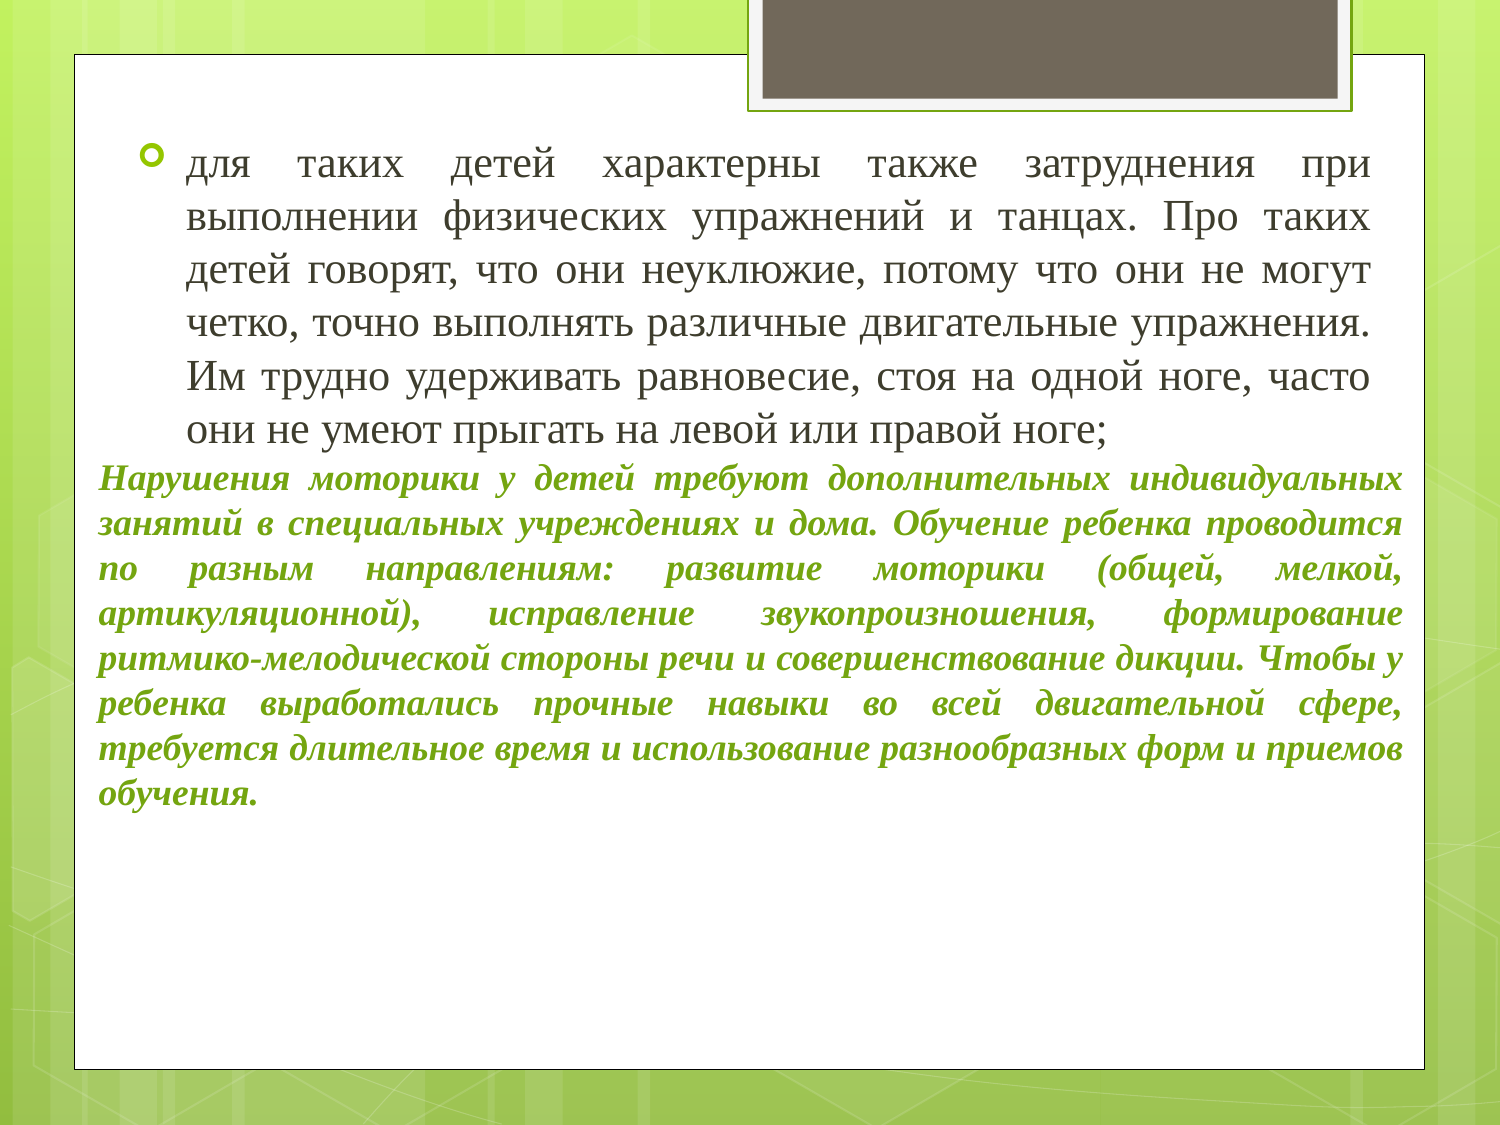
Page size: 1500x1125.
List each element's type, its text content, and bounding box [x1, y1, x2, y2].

list для таких детей характерны также затруднения при выполнении физических упражнений и танцах. Про таких детей говорят, что они неуклюжие, потому что они не могут четко, точно выполнять различные двигательные упражнения. Им трудно удерживать равновесие, стоя на одной ноге, часто они не умеют прыгать на левой или правой ноге; [112, 125, 1388, 445]
text_box Нарушения моторики у детей требуют дополнительных индивидуальных занятий в специальных учреждениях и дома. Обучение ребенка проводится по разным направлениям: развитие моторики (общей, мелкой, артикуляционной), исправление звукопроизношения, формирование ритмико-мелодической стороны речи и совершенствование дикции. Чтобы у ребенка выработались прочные навыки во всей двигательной сфере, требуется длительное время и использование разнообразных форм и приемов обучения. [83, 445, 1419, 821]
